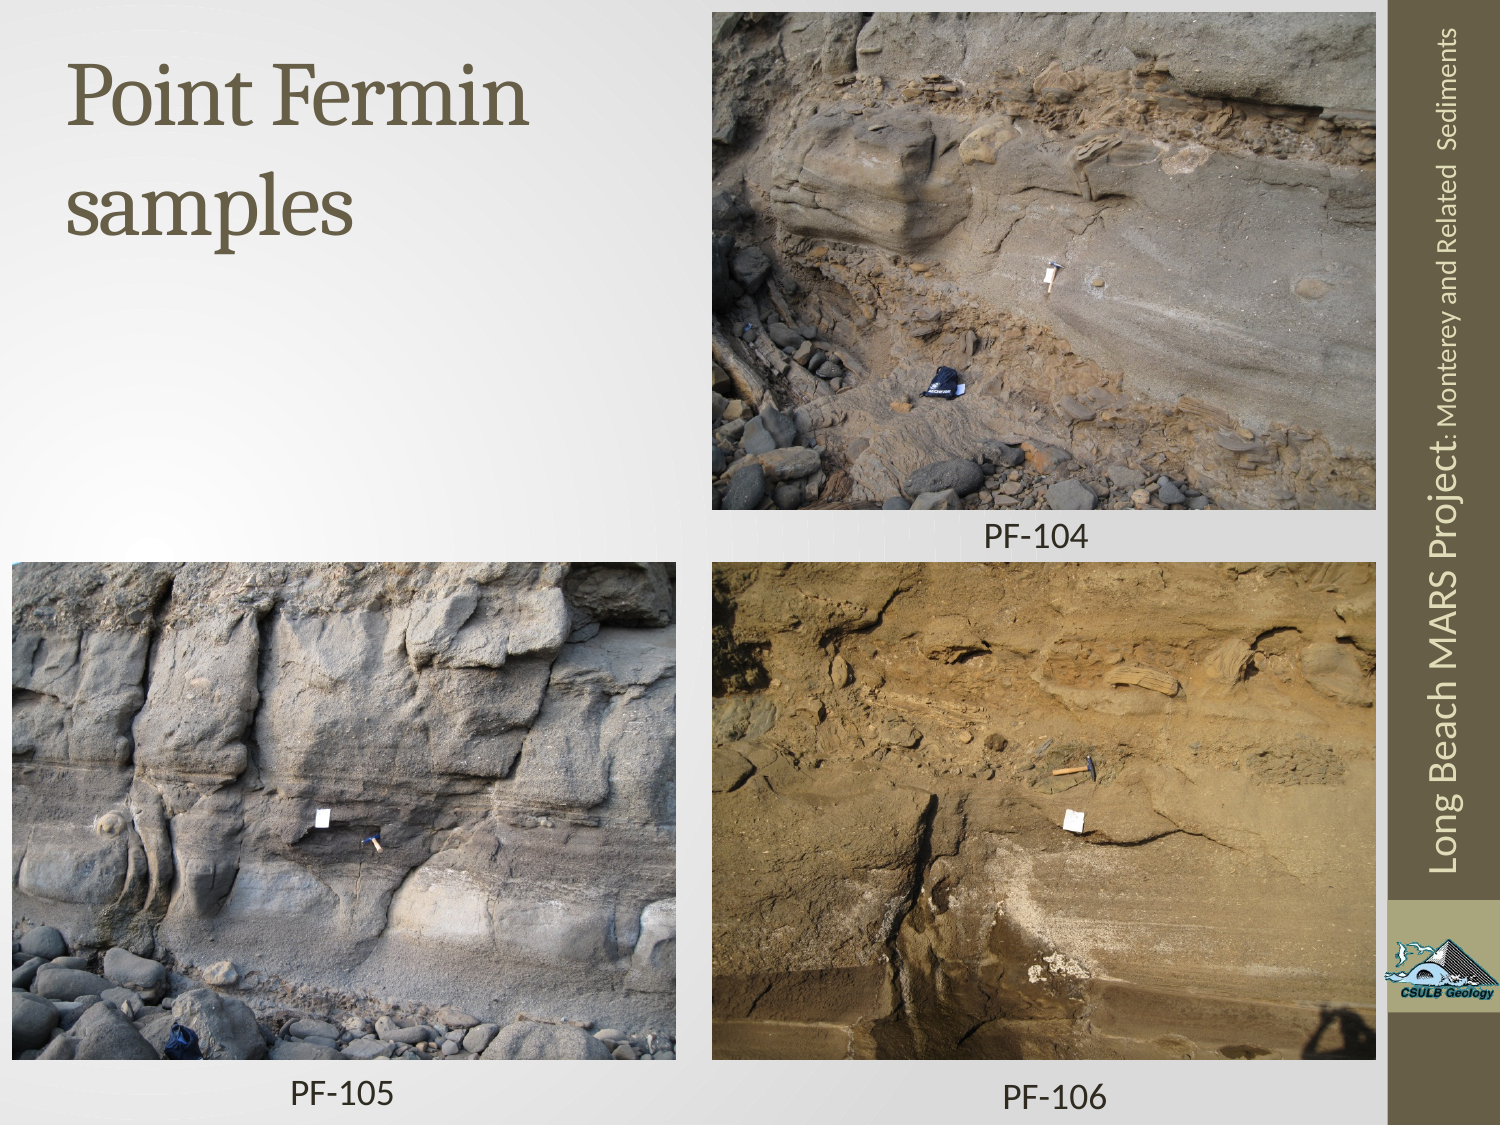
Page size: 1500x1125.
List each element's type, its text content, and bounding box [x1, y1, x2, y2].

picture [711, 561, 1376, 1061]
title Point Fermin samples [50, 50, 700, 238]
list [711, 11, 1376, 511]
picture [1383, 936, 1500, 1001]
text_box PF-106 [987, 1068, 1138, 1125]
text_box PF-104 [968, 518, 1119, 554]
text_box PF-105 [275, 1068, 413, 1121]
footer Long Beach MARS Project: Monterey and Related Sediments [1400, 12, 1479, 901]
picture [11, 561, 677, 1061]
